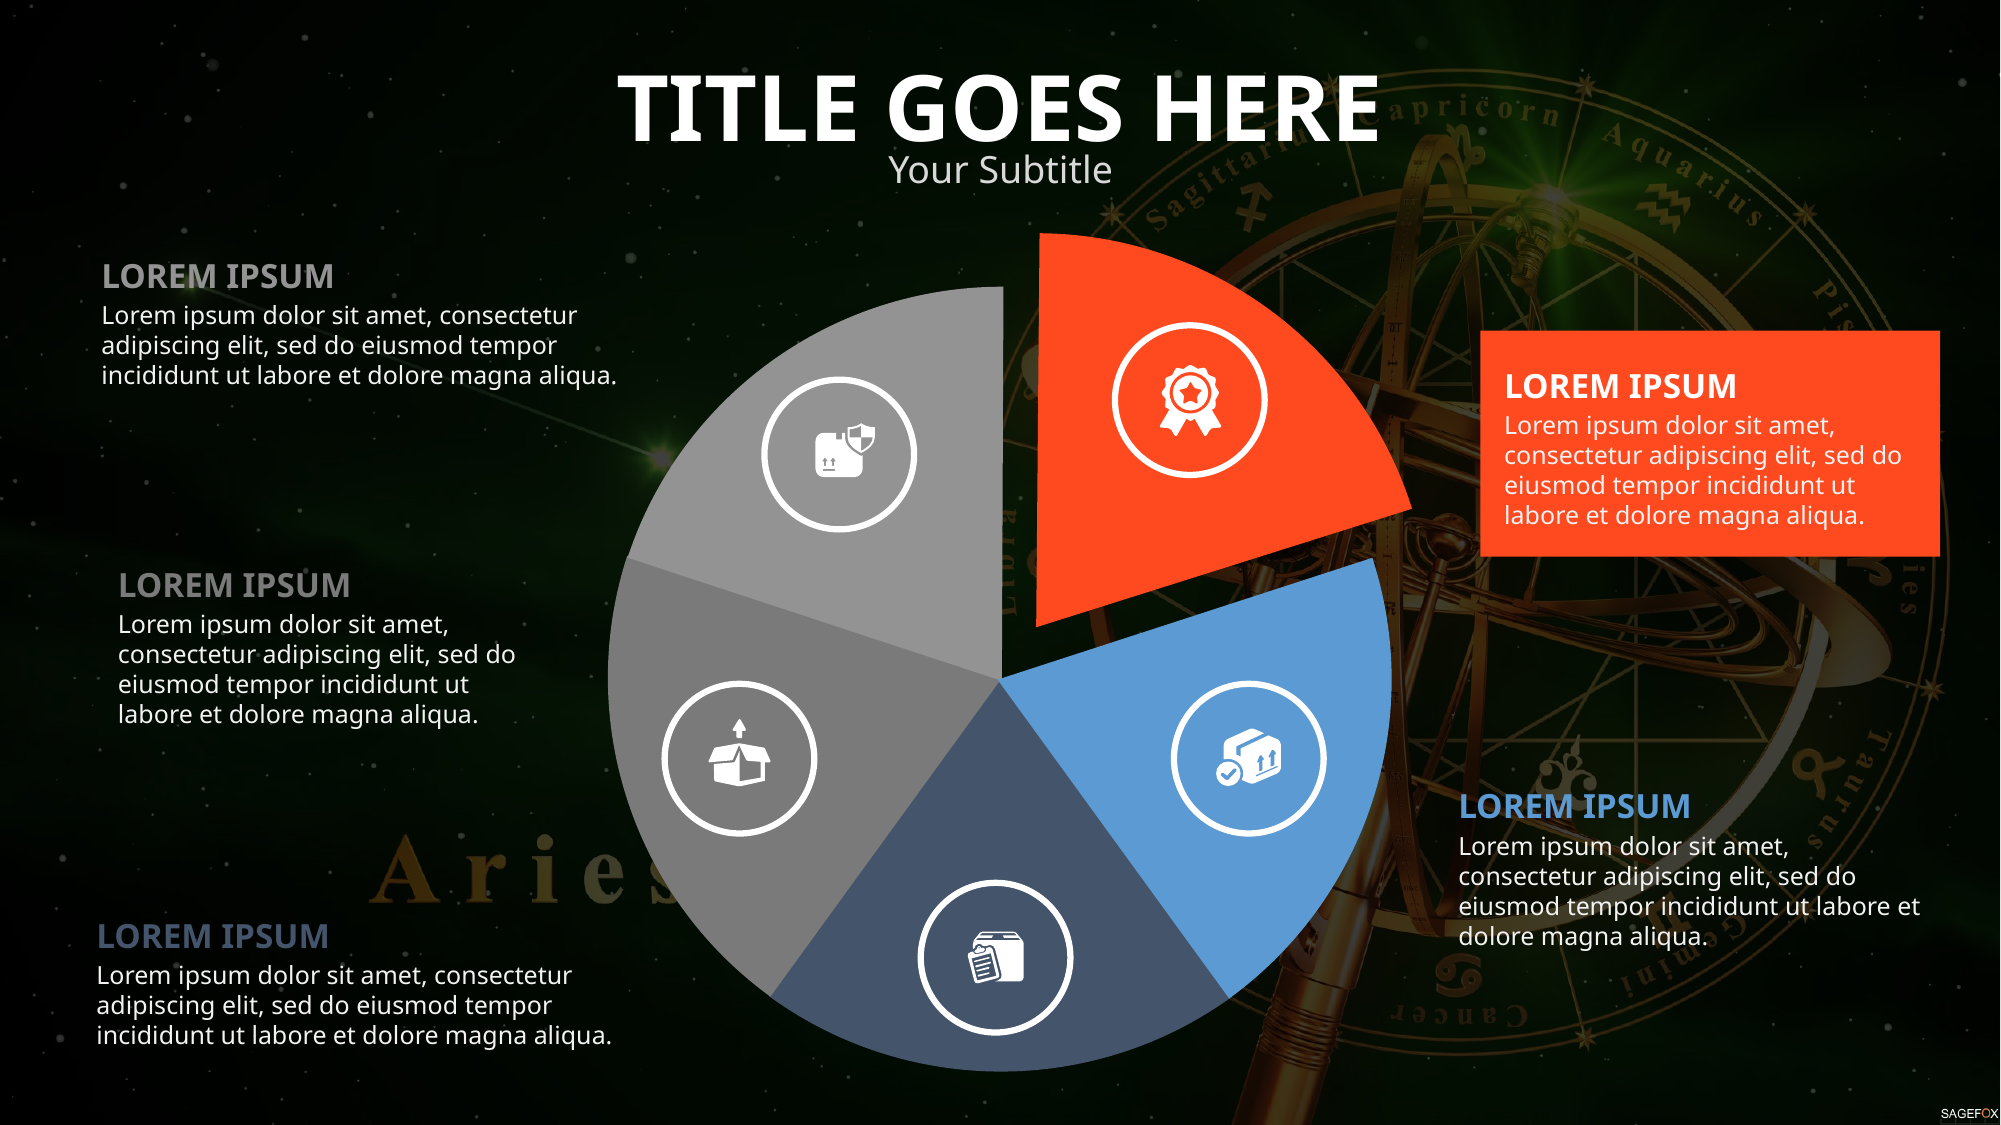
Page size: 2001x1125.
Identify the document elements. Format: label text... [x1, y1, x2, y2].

text_box [771, 685, 1230, 1073]
text_box [1035, 232, 1414, 629]
text_box LOREM IPSUM Lorem ipsum dolor sit amet, consectetur adipiscing elit, sed do eiusmod tempor incididunt ut labore et dolore magna aliqua. [86, 247, 662, 397]
picture [0, 0, 2001, 1125]
text_box [1479, 330, 1941, 558]
text_box LOREM IPSUM Lorem ipsum dolor sit amet, consectetur adipiscing elit, sed do eiusmod tempor incididunt ut labore et dolore magna aliqua. [1489, 357, 1943, 537]
text_box [815, 423, 875, 478]
text_box [606, 554, 999, 999]
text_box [1159, 364, 1222, 437]
text_box [763, 378, 916, 531]
text_box [995, 556, 1393, 1000]
text_box [1223, 728, 1281, 784]
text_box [548, 42, 1452, 199]
text_box [967, 931, 1024, 984]
text_box [708, 743, 771, 787]
text_box [1172, 682, 1325, 835]
text_box [919, 881, 1072, 1034]
text_box [1113, 324, 1266, 477]
text_box LOREM IPSUM Lorem ipsum dolor sit amet, consectetur adipiscing elit, sed do eiusmod tempor incididunt ut labore et dolore magna aliqua. [103, 556, 562, 737]
text_box [732, 718, 746, 739]
text_box [1216, 761, 1241, 787]
text_box LOREM IPSUM Lorem ipsum dolor sit amet, consectetur adipiscing elit, sed do eiusmod tempor incididunt ut labore et dolore magna aliqua. [81, 907, 657, 1058]
text_box [626, 285, 1005, 681]
text_box [663, 682, 816, 835]
text_box LOREM IPSUM Lorem ipsum dolor sit amet, consectetur adipiscing elit, sed do eiusmod tempor incididunt ut labore et dolore magna aliqua. [1443, 778, 1941, 958]
